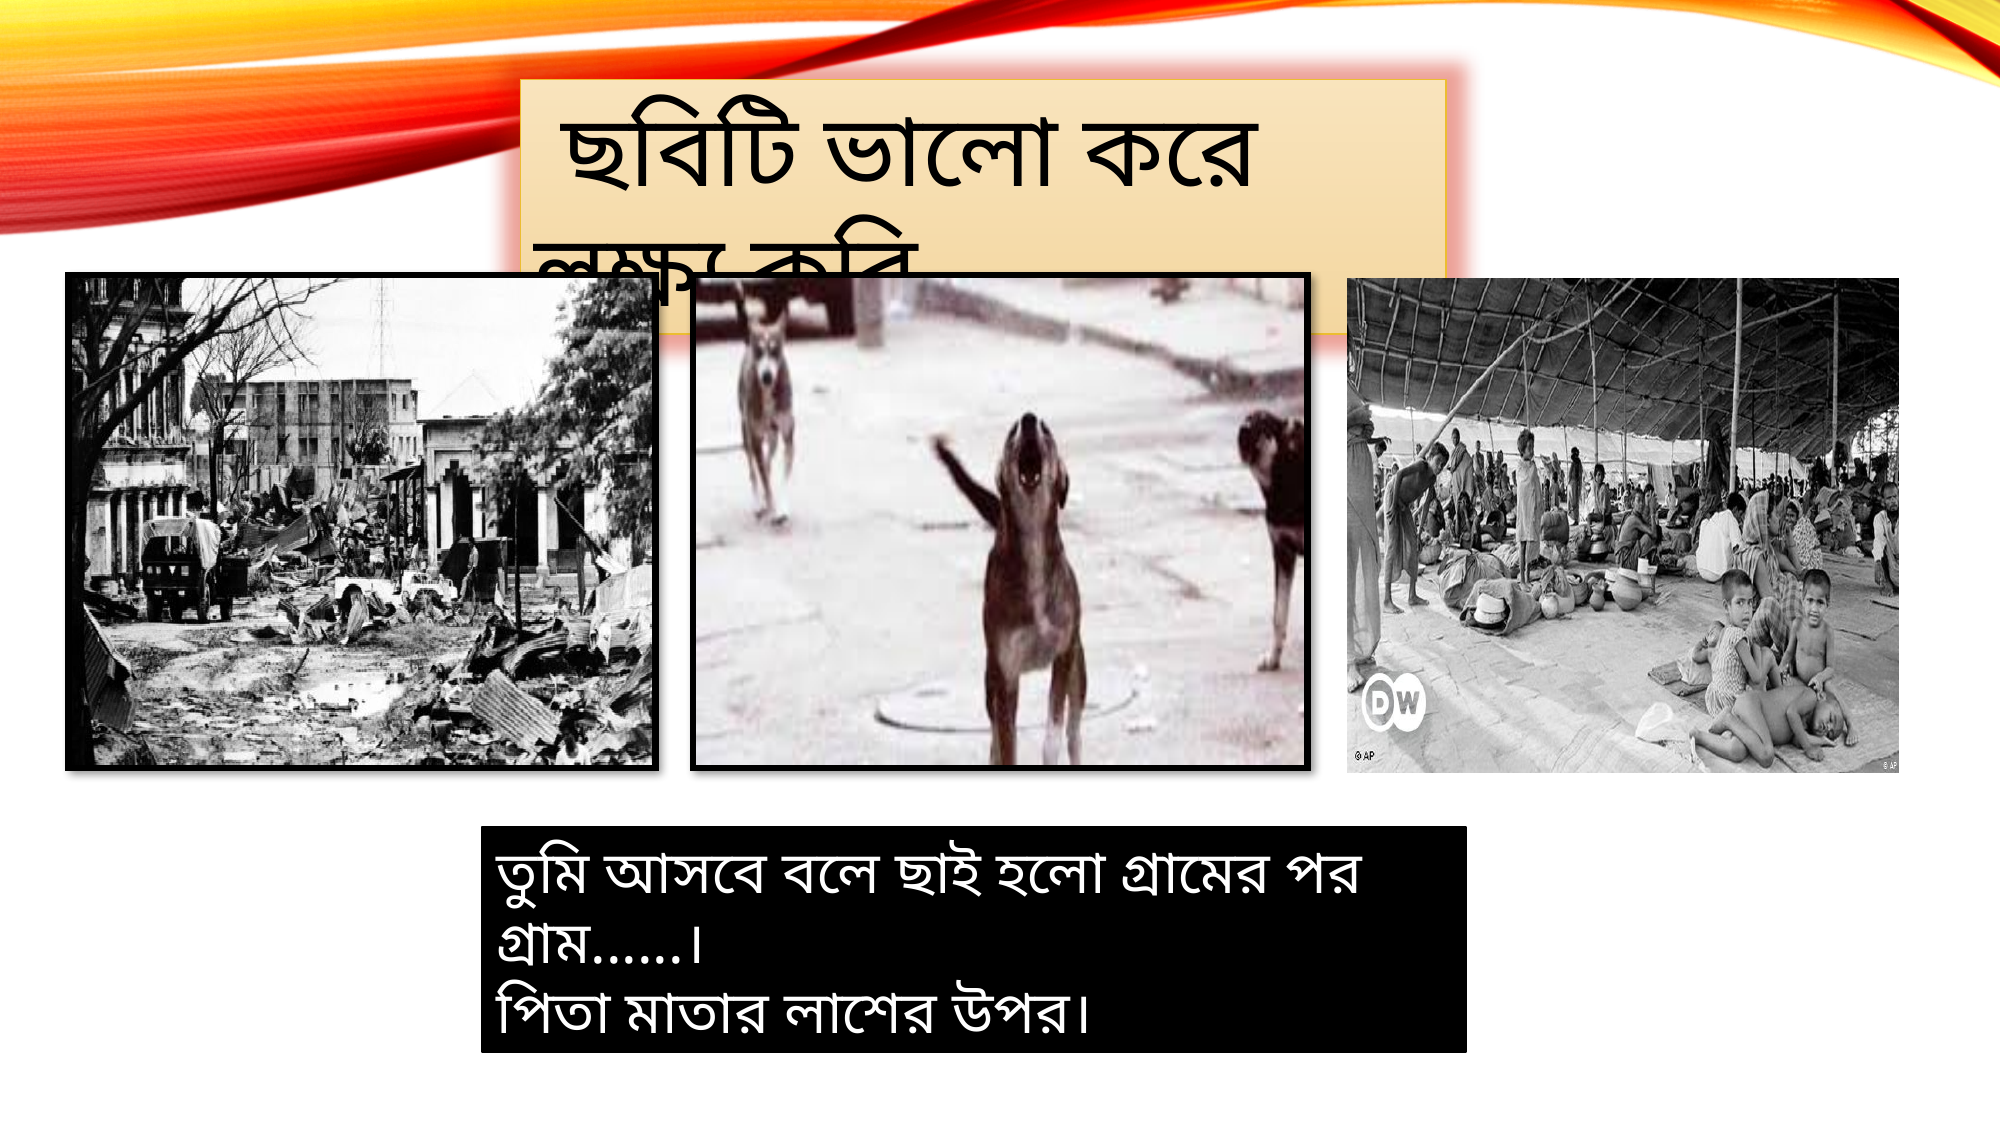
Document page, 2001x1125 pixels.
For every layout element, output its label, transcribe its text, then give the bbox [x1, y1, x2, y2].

text_box তুমি আসবে বলে ছাই হলো গ্রামের পর গ্রাম......। পিতা মাতার লাশের উপর। [481, 826, 1467, 1053]
picture [695, 278, 1305, 766]
picture [0, 0, 2000, 237]
picture [71, 278, 653, 766]
text_box ছবিটি ভালো করে লক্ষ্য করি [520, 79, 1447, 335]
picture [1347, 278, 1899, 773]
